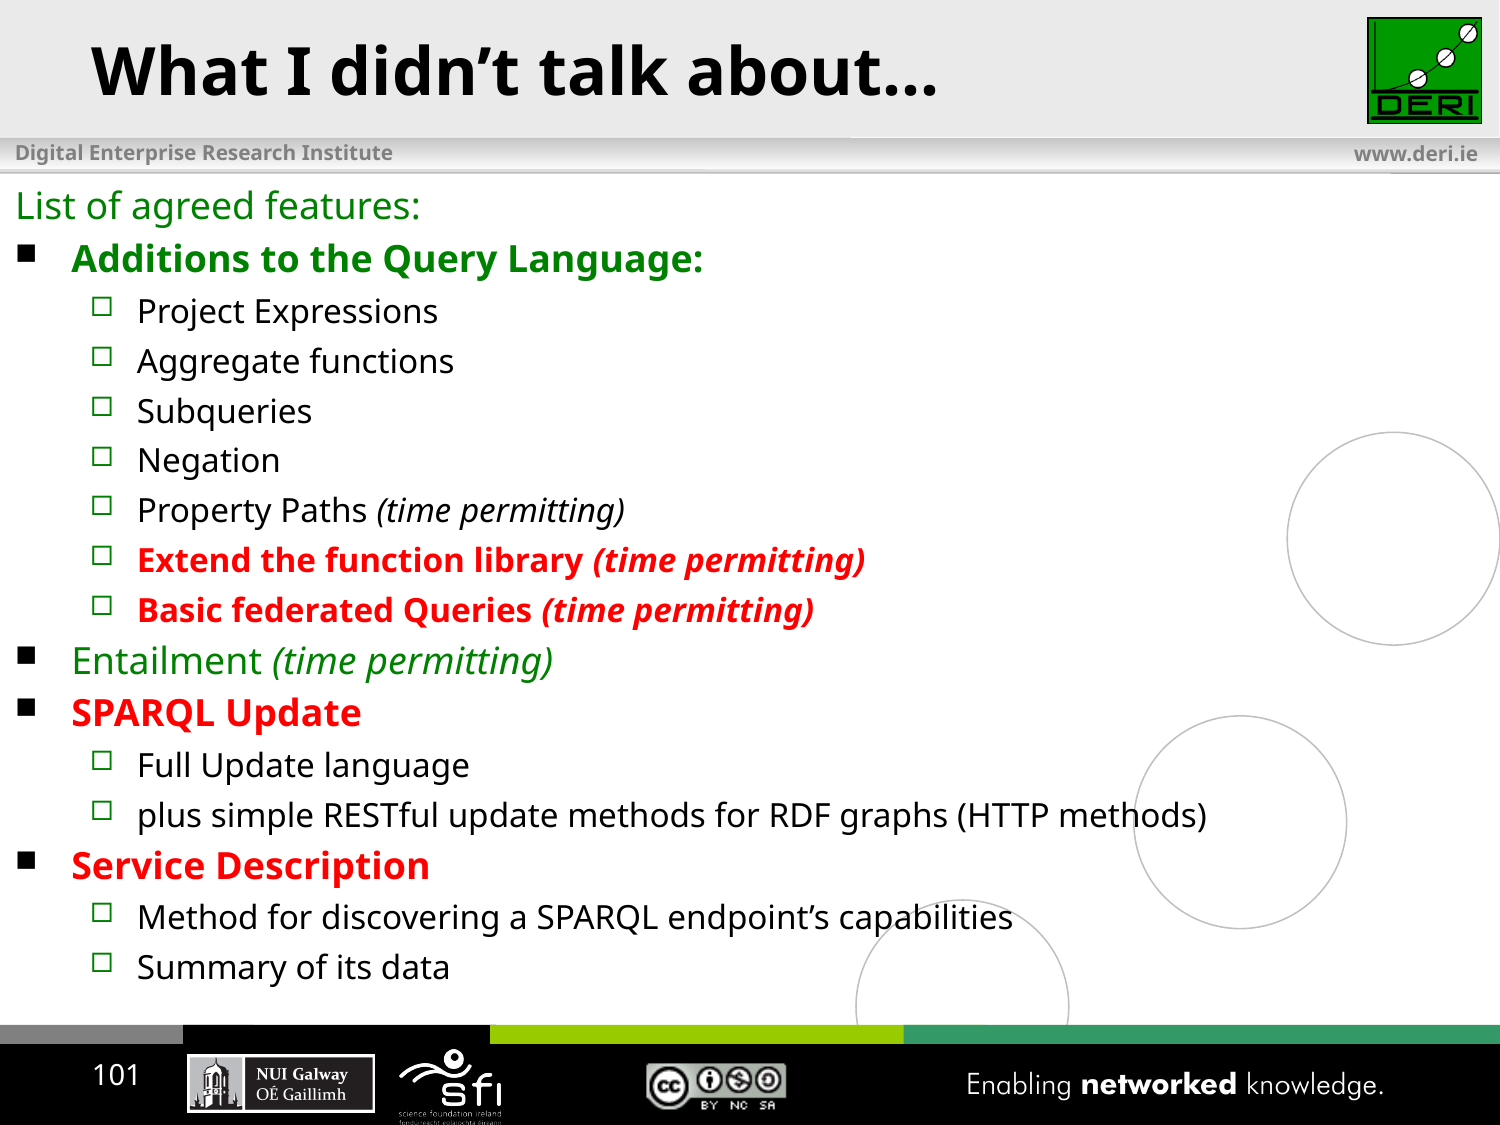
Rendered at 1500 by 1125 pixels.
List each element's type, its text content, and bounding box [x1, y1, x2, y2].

picture [962, 1044, 1388, 1125]
picture [399, 1049, 501, 1125]
list List of agreed features: Additions to the Query Language: Project Expressions Aggregate functions Subqueries Negation Property Paths (time permitting) Extend the function library (time permitting) Basic federated Queries (time permitting) Entailment (time permitting) SPARQL Update Full Update language plus simple RESTful update methods for RDF graphs (HTTP methods) Service Description Method for discovering a SPARQL endpoint’s capabilities Summary of its data [0, 174, 1500, 943]
title What I didn’t talk about… [76, 0, 1353, 138]
picture [645, 1062, 788, 1113]
picture [187, 1108, 375, 1113]
picture [1367, 17, 1482, 124]
text_box 101 [76, 1048, 427, 1108]
